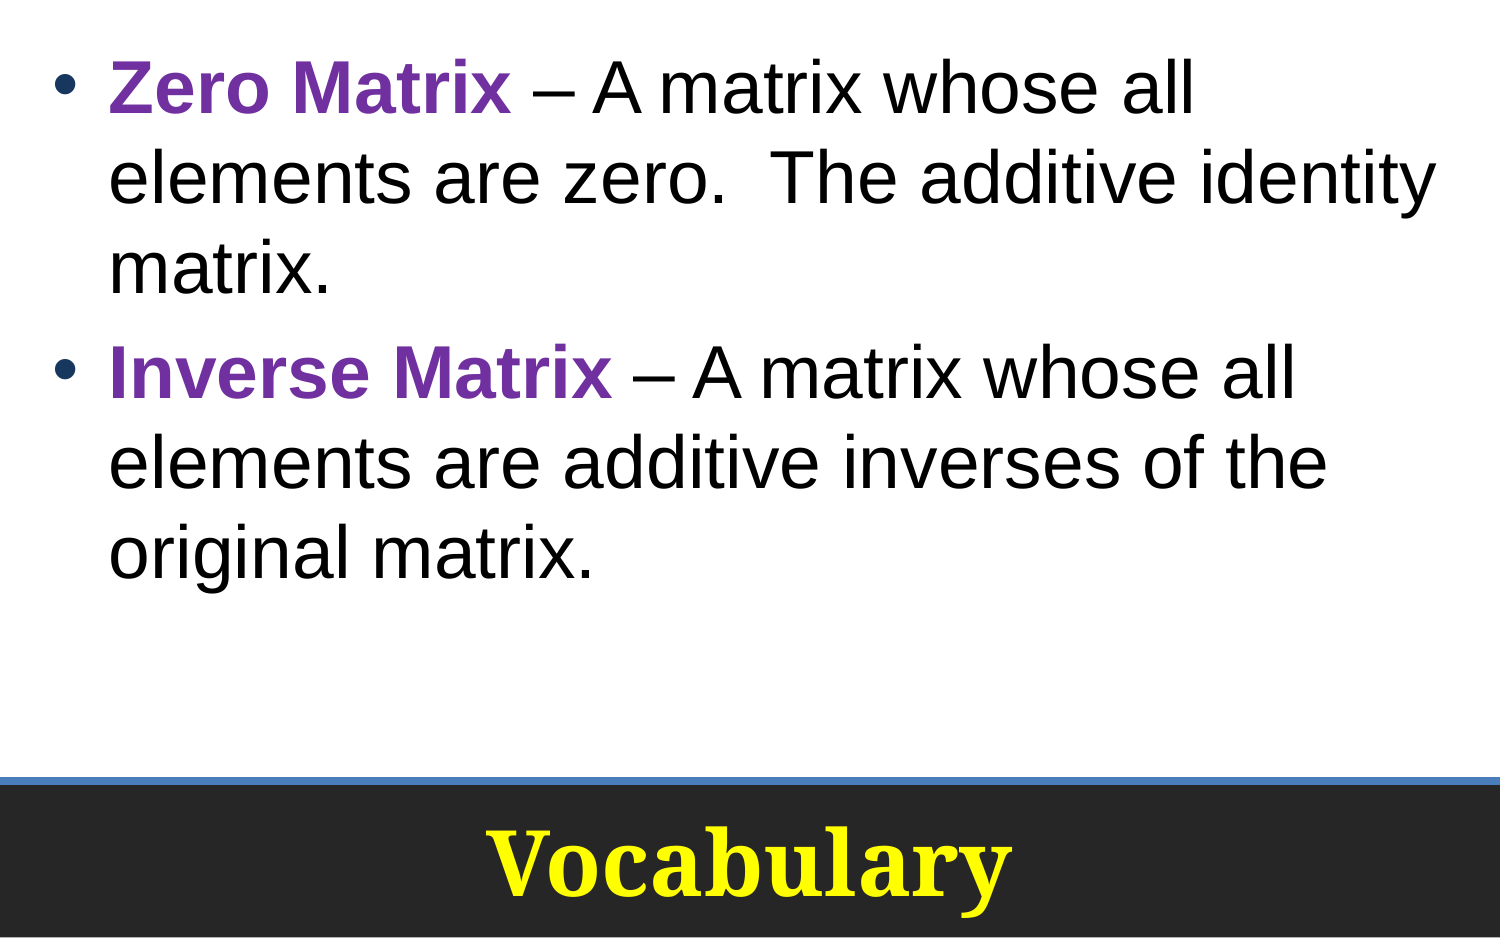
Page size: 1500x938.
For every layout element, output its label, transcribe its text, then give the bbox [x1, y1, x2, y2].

title Vocabulary [37, 781, 1463, 938]
list Zero Matrix – A matrix whose all elements are zero. The additive identity matrix. Inverse Matrix – A matrix whose all elements are additive inverses of the original matrix. [37, 31, 1463, 771]
